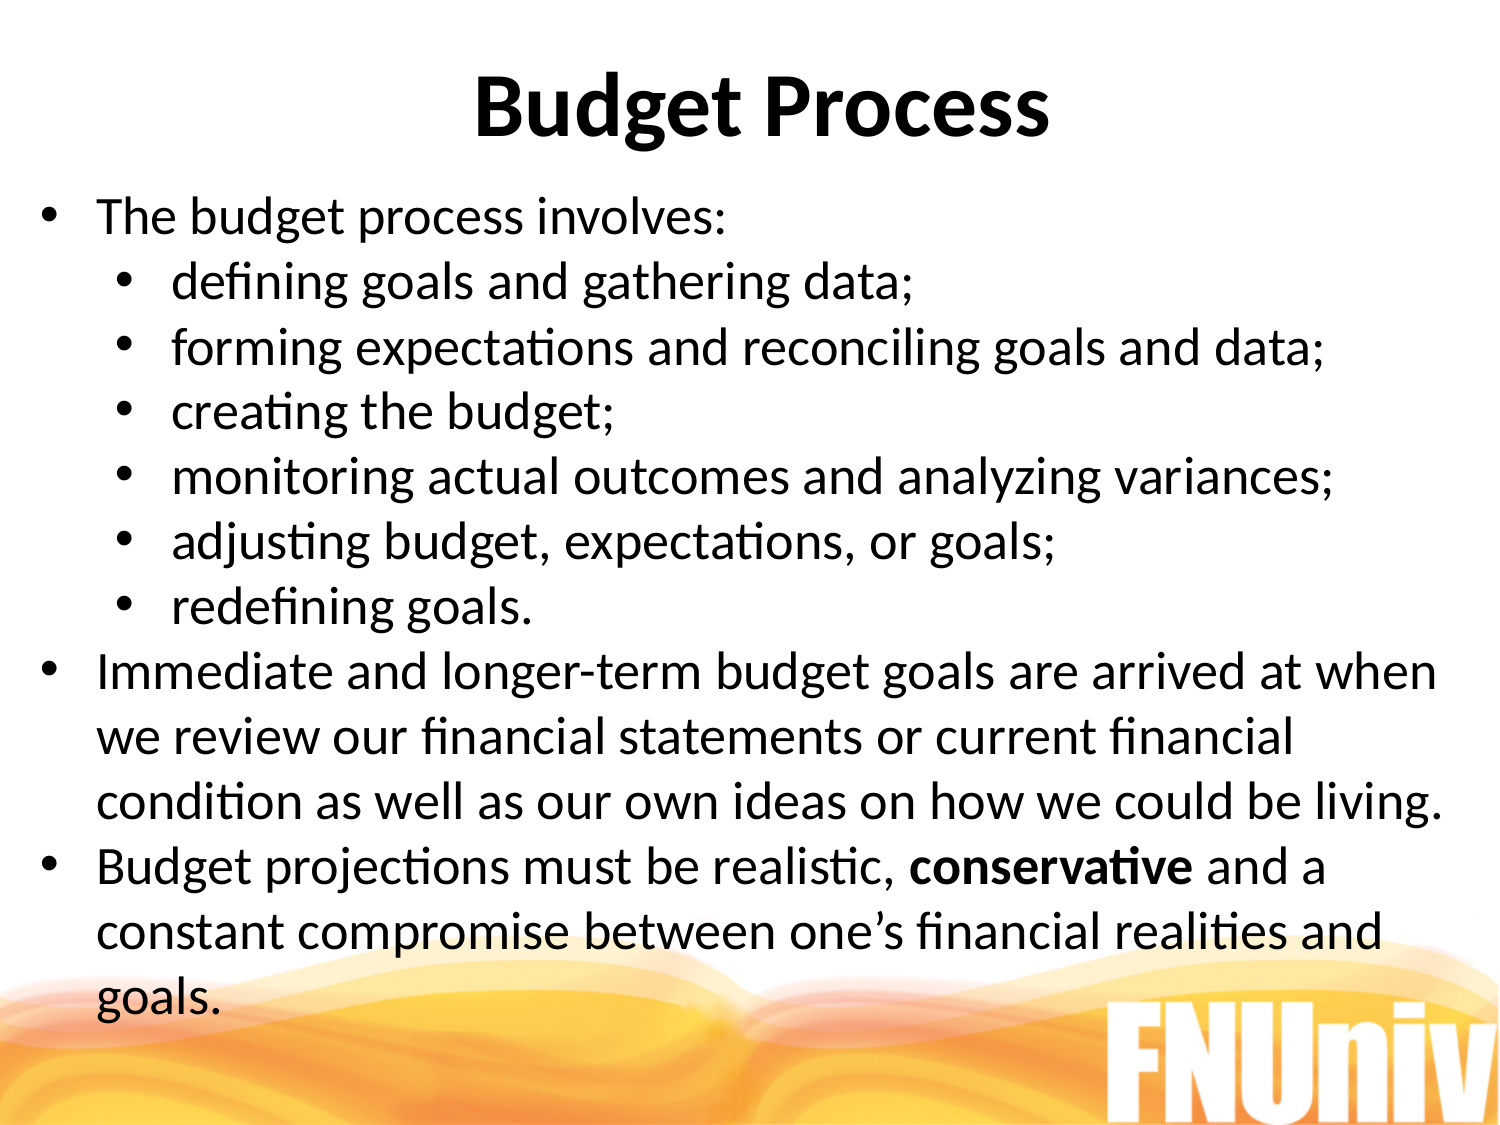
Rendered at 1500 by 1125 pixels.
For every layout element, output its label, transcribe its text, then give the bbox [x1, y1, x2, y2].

text_box The budget process involves: defining goals and gathering data; forming expectations and reconciling goals and data; creating the budget; monitoring actual outcomes and analyzing variances; adjusting budget, expectations, or goals; redefining goals. Immediate and longer-term budget goals are arrived at when we review our financial statements or current financial condition as well as our own ideas on how we could be living. Budget projections must be realistic, conservative and a constant compromise between one’s financial realities and goals. [24, 173, 1475, 1078]
text_box Budget Process [37, 37, 1488, 163]
picture [0, 909, 1500, 1125]
